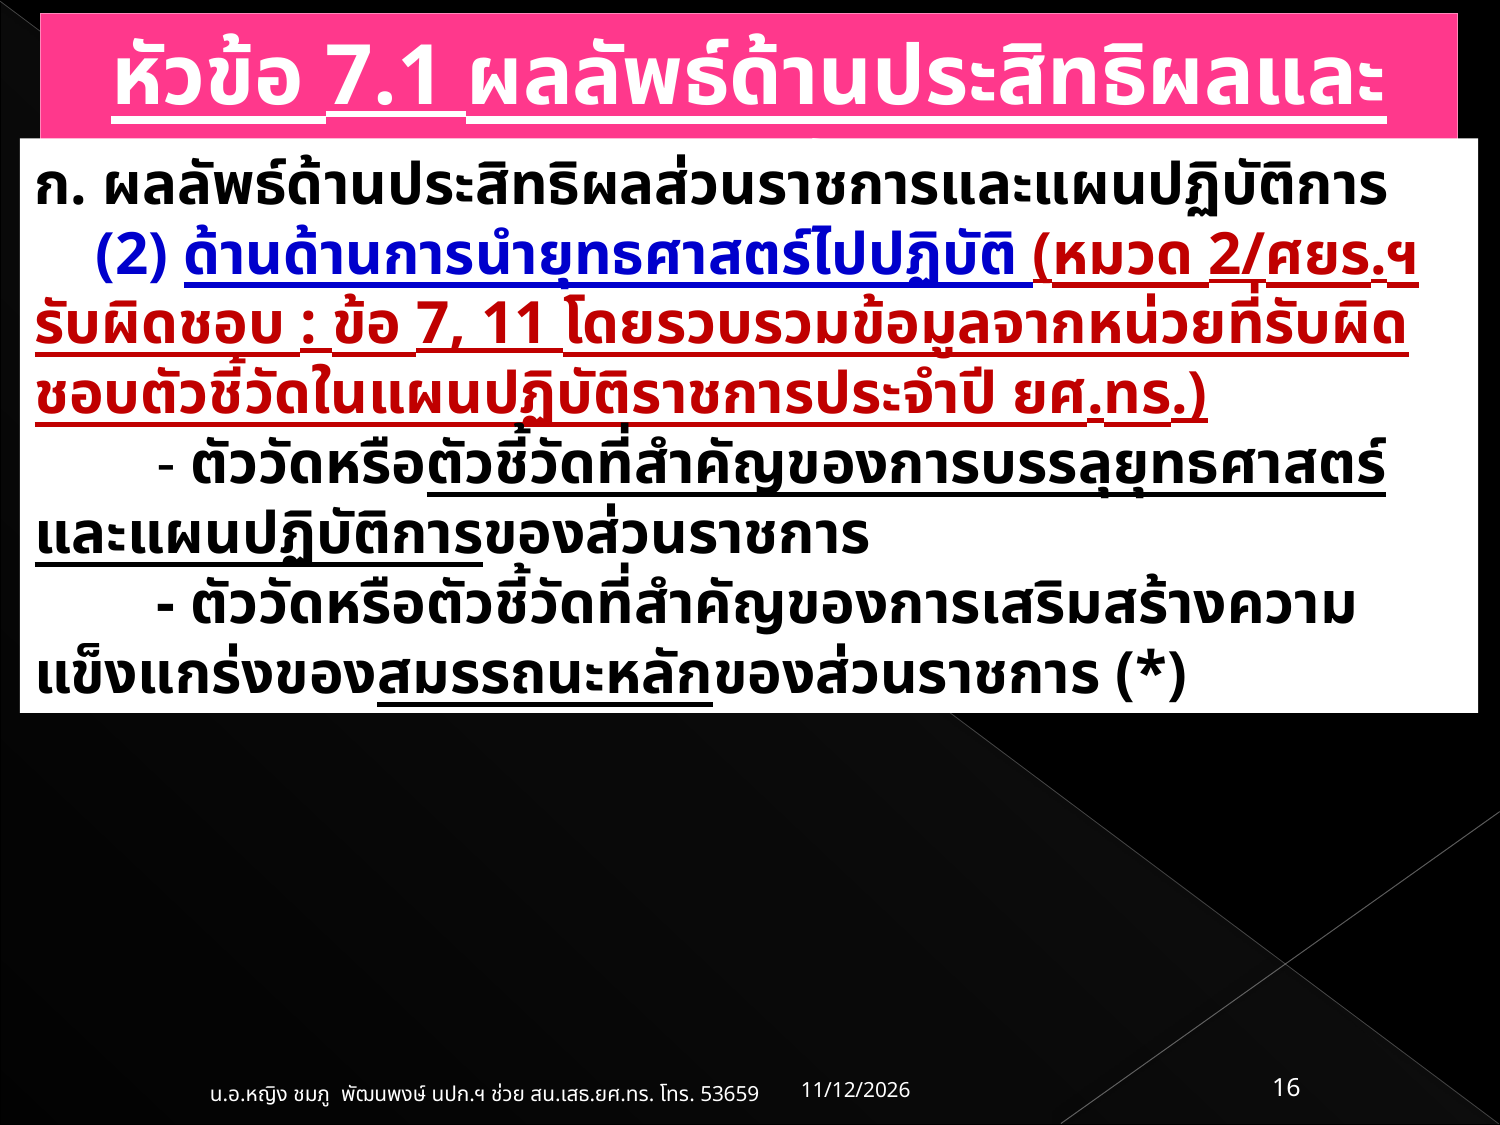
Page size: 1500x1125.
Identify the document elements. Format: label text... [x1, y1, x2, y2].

text_box หัวข้อ 7.1 ผลลัพธ์ด้านประสิทธิผลและการบรรลุพันธกิจ [40, 13, 1458, 138]
slide_number 16 [1245, 1063, 1328, 1113]
text_box ก. ผลลัพธ์ด้านประสิทธิผลส่วนราชการและแผนปฏิบัติการ (2) ด้านด้านการนำยุทธศาสตร์ไปปฏิบัติ (หมวด 2/ศยร.ฯ รับผิดชอบ : ข้อ 7, 11 โดยรวบรวมข้อมูลจากหน่วยที่รับผิดชอบตัวชี้วัดในแผนปฏิบัติราชการประจำปี ยศ.ทร.) - ตัววัดหรือตัวชี้วัดที่สำคัญของการบรรลุยุทธศาสตร์และแผนปฏิบัติการของส่วนราชการ - ตัววัดหรือตัวชี้วัดที่สำคัญของการเสริมสร้างความแข็งแกร่งของสมรรถนะหลักของส่วนราชการ (*) [19, 138, 1479, 713]
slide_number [786, 1063, 1136, 1113]
footer น.อ.หญิง ชมภู พัฒนพงษ์ นปก.ฯ ช่วย สน.เสธ.ยศ.ทร. โทร. 53659 [75, 1063, 774, 1113]
